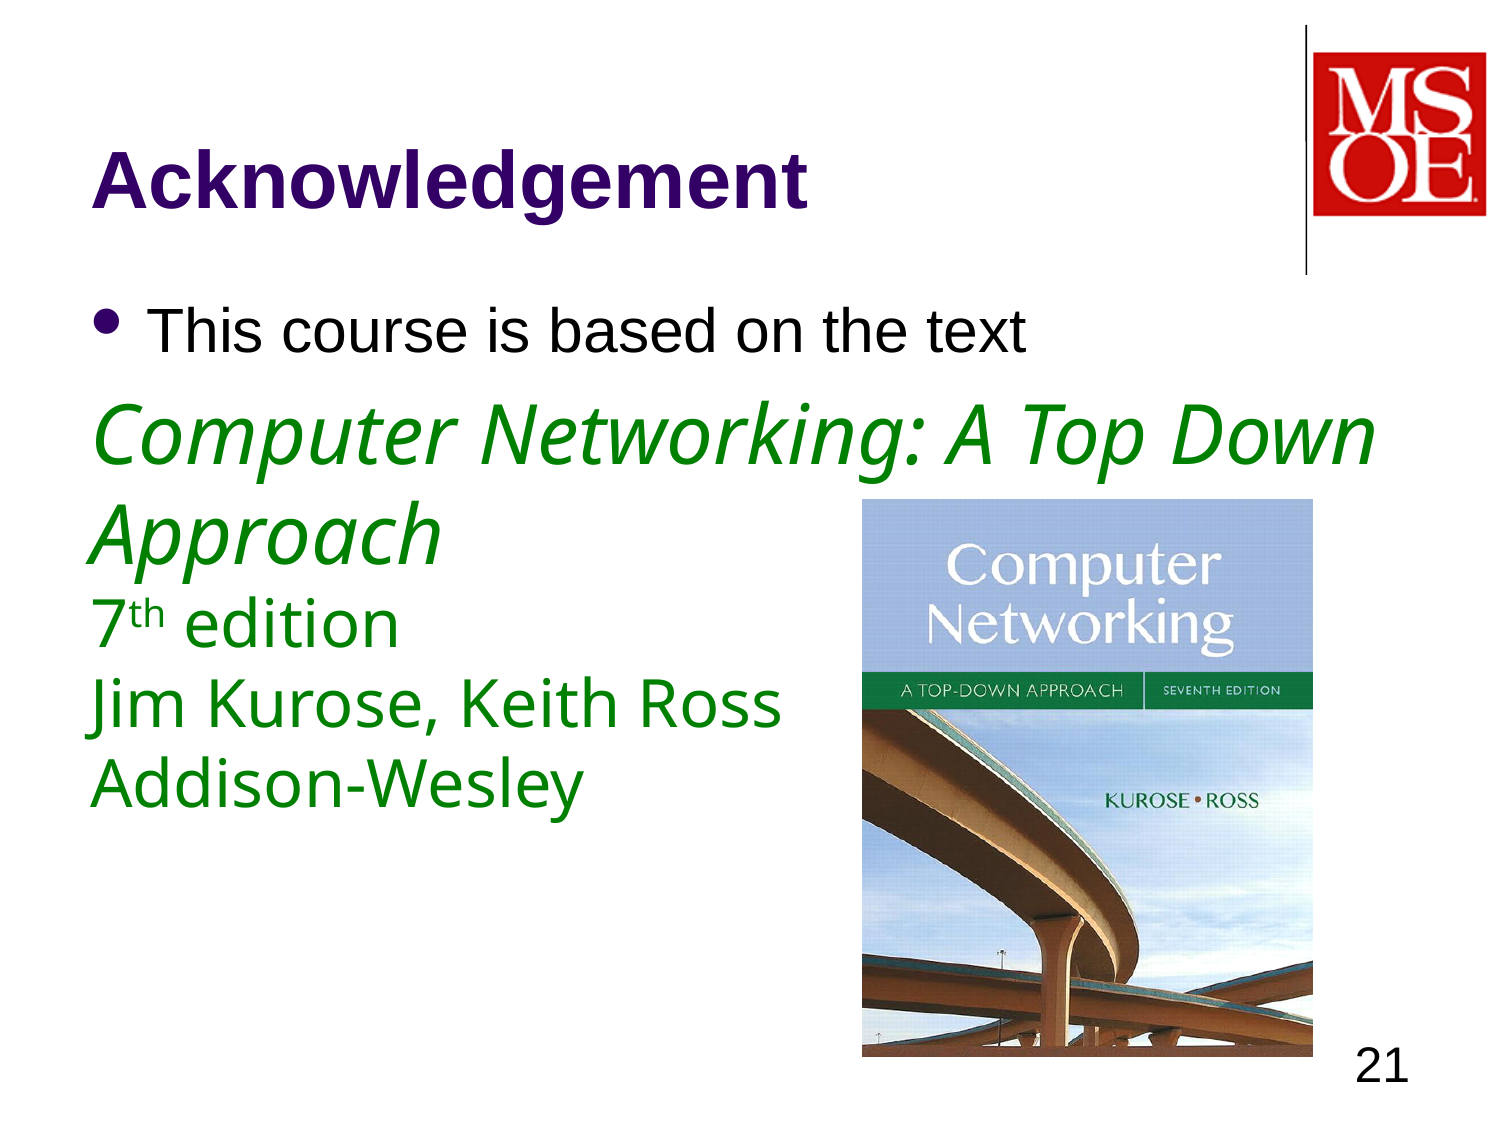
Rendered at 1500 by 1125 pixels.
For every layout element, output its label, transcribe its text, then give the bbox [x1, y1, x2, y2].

picture [862, 499, 1313, 1057]
slide_number 21 [1074, 1024, 1426, 1101]
title Acknowledgement [74, 19, 1313, 233]
list This course is based on the text Computer Networking: A Top Down Approach 7th edition Jim Kurose, Keith Ross Addison-Wesley [74, 281, 1426, 1006]
picture [1313, 37, 1488, 232]
